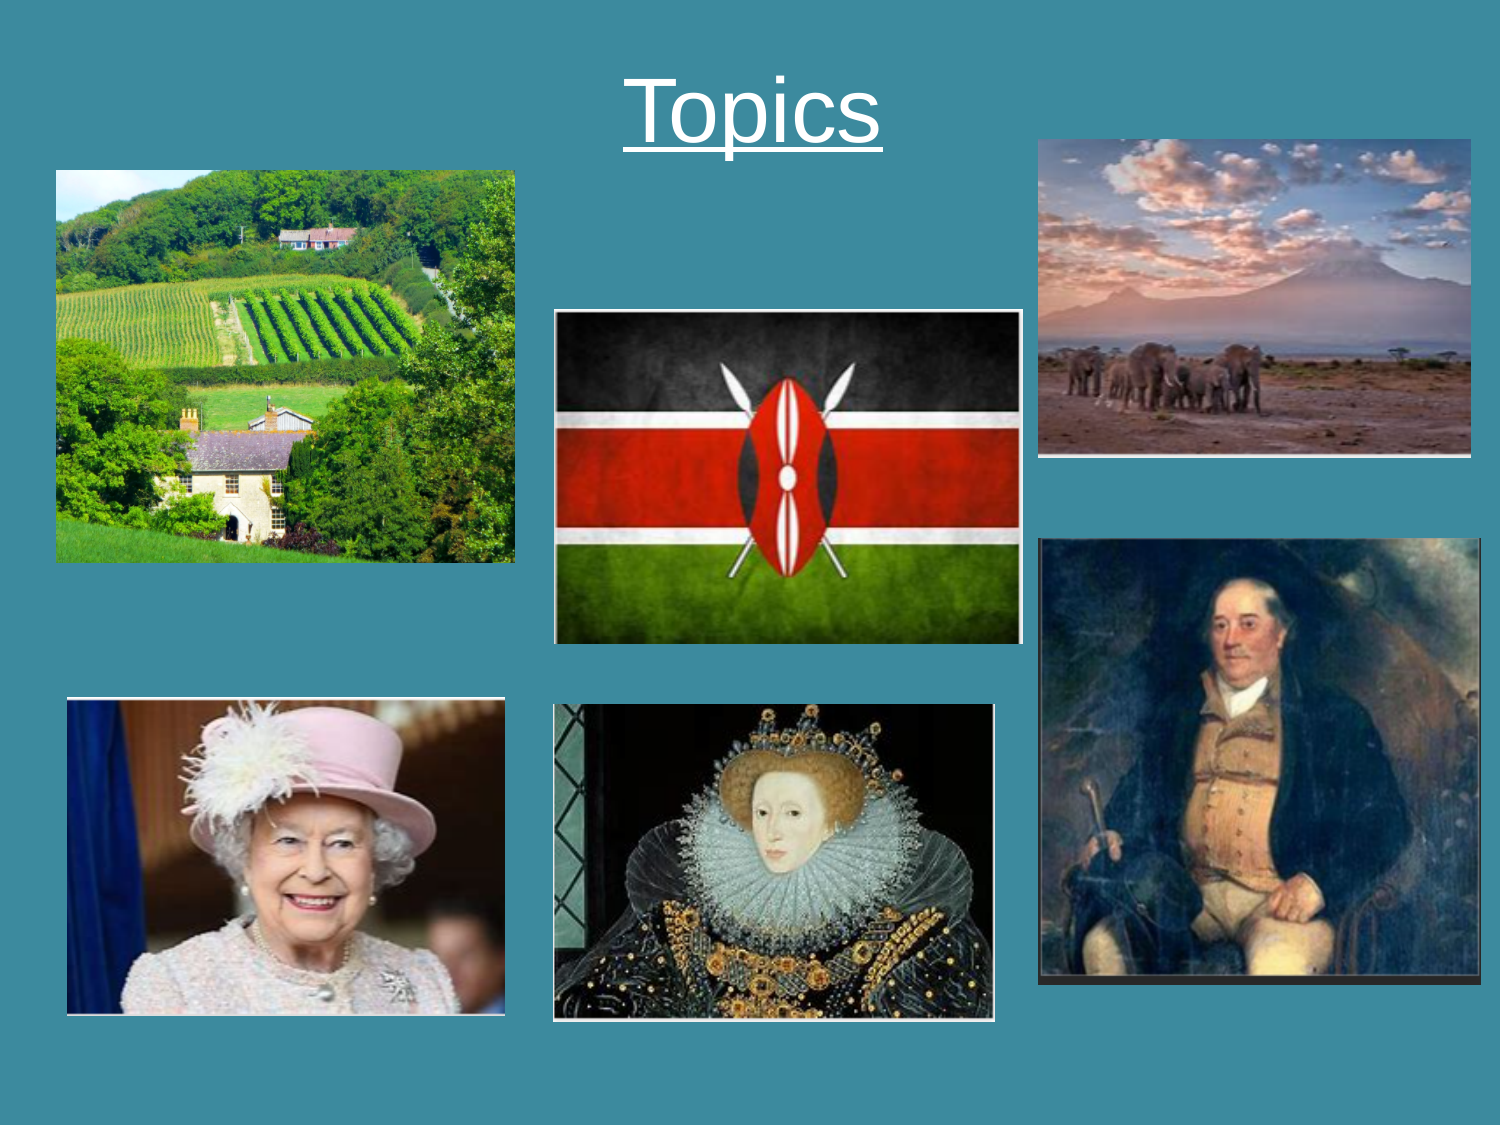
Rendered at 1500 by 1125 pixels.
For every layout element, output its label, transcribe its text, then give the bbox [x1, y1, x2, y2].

picture [1037, 139, 1471, 458]
picture [66, 697, 505, 1016]
picture [55, 170, 516, 563]
picture [1038, 537, 1482, 986]
picture [554, 308, 1023, 645]
title Topics [89, 11, 1441, 200]
picture [552, 704, 996, 1022]
